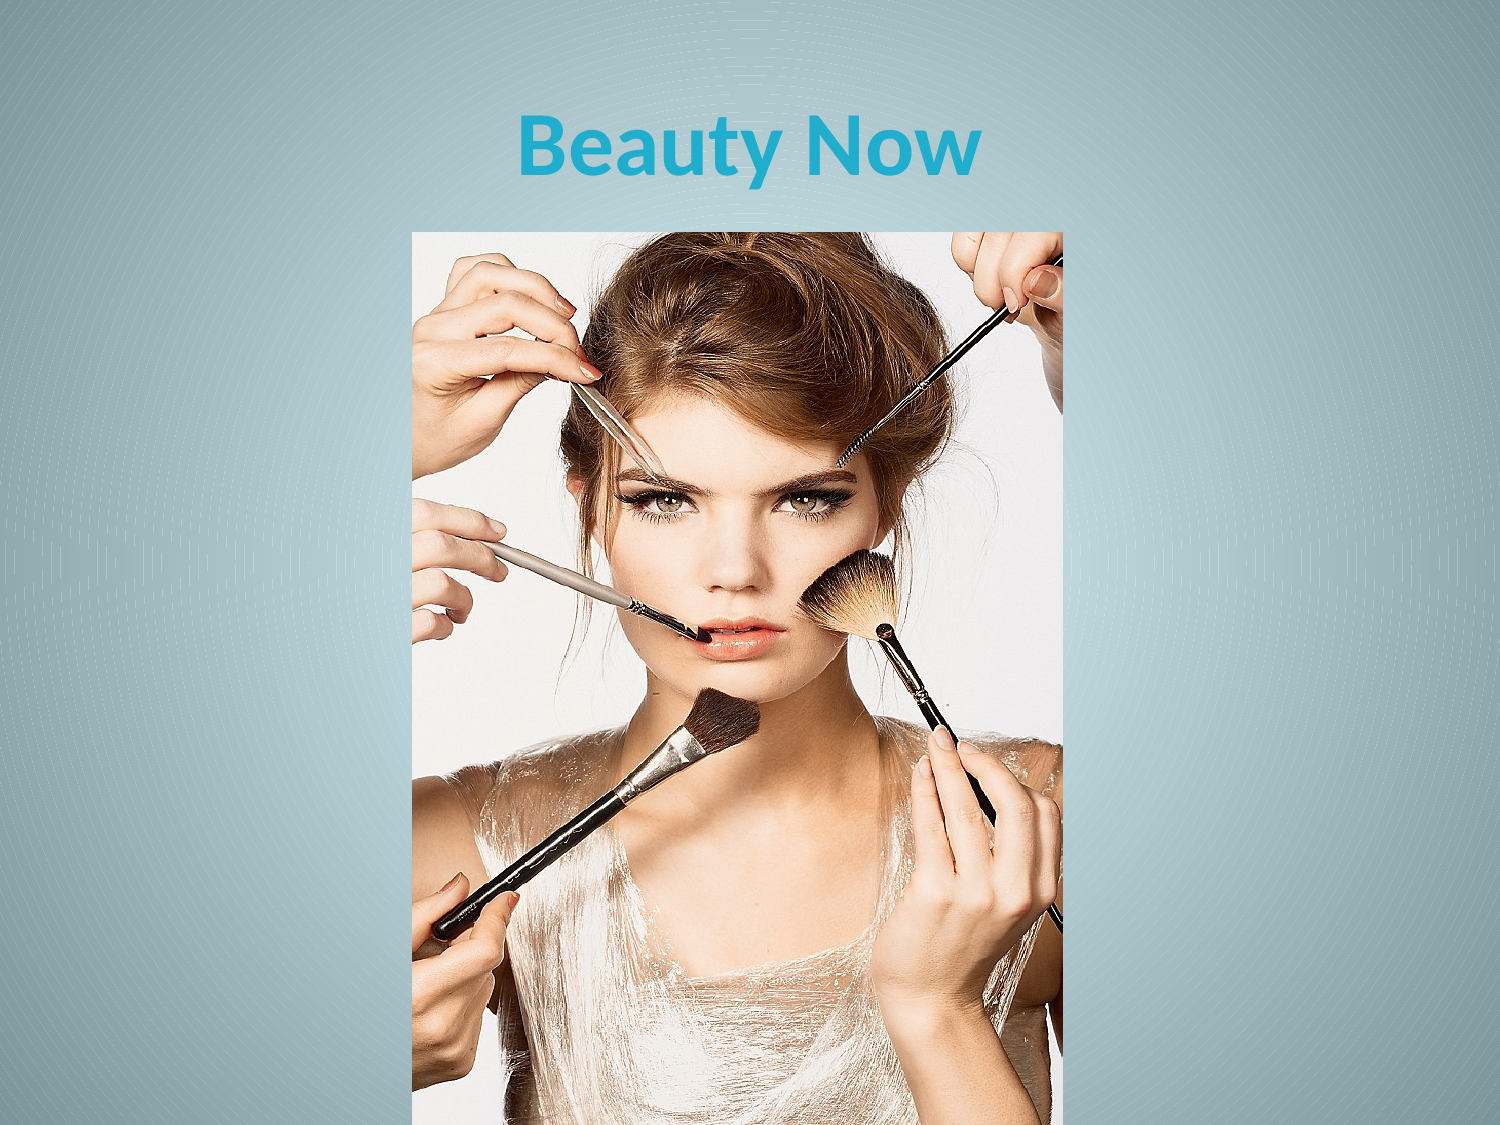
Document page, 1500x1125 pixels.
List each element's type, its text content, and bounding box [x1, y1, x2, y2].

title Beauty Now [75, 45, 1425, 233]
picture [412, 232, 1063, 1125]
